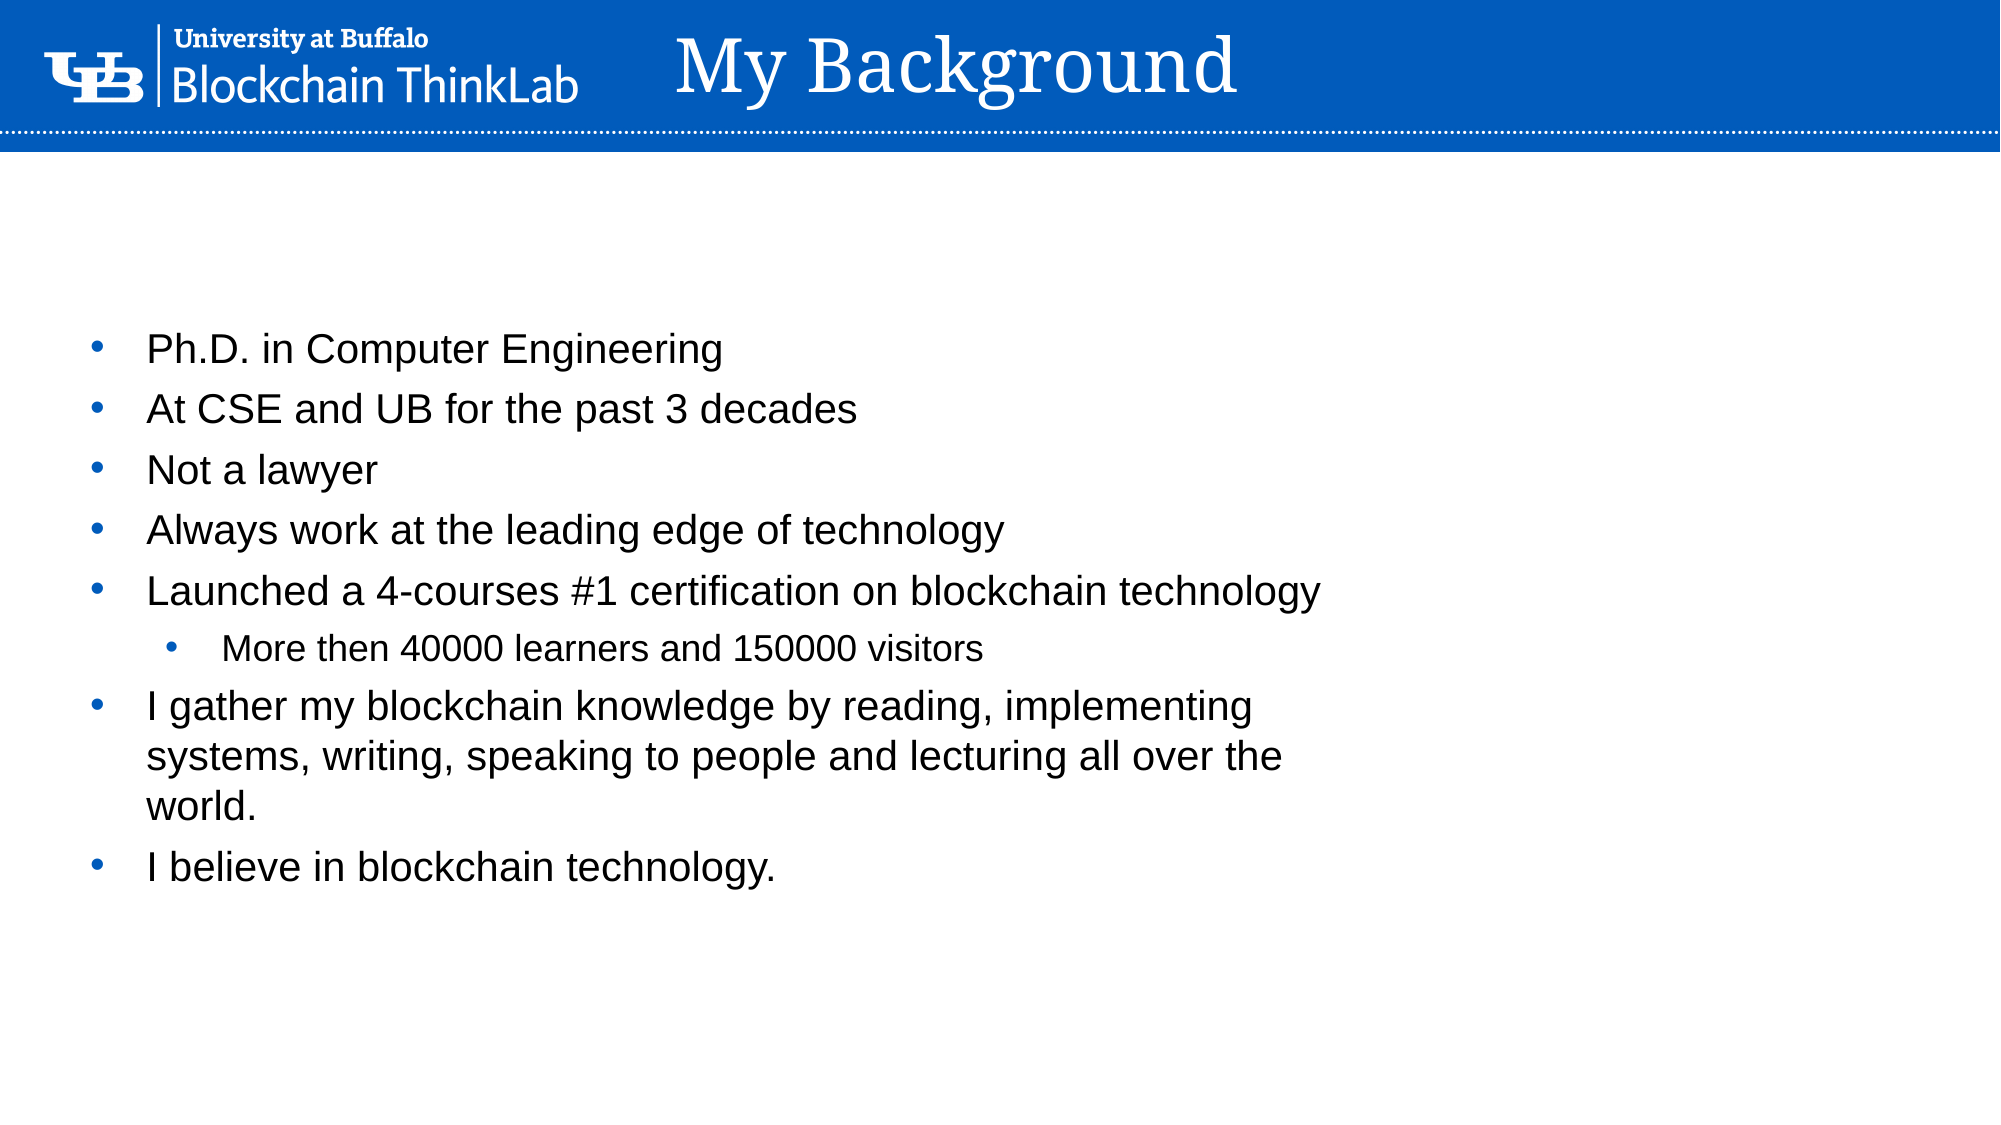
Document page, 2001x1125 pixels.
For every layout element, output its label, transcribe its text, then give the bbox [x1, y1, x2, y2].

title My Background [659, 19, 2000, 138]
picture [0, 0, 2000, 1125]
list Ph.D. in Computer Engineering At CSE and UB for the past 3 decades Not a lawyer Always work at the leading edge of technology Launched a 4-courses #1 certification on blockchain technology More then 40000 learners and 150000 visitors I gather my blockchain knowledge by reading, implementing systems, writing, speaking to people and lecturing all over the world. I believe in blockchain technology. [0, 253, 1404, 928]
